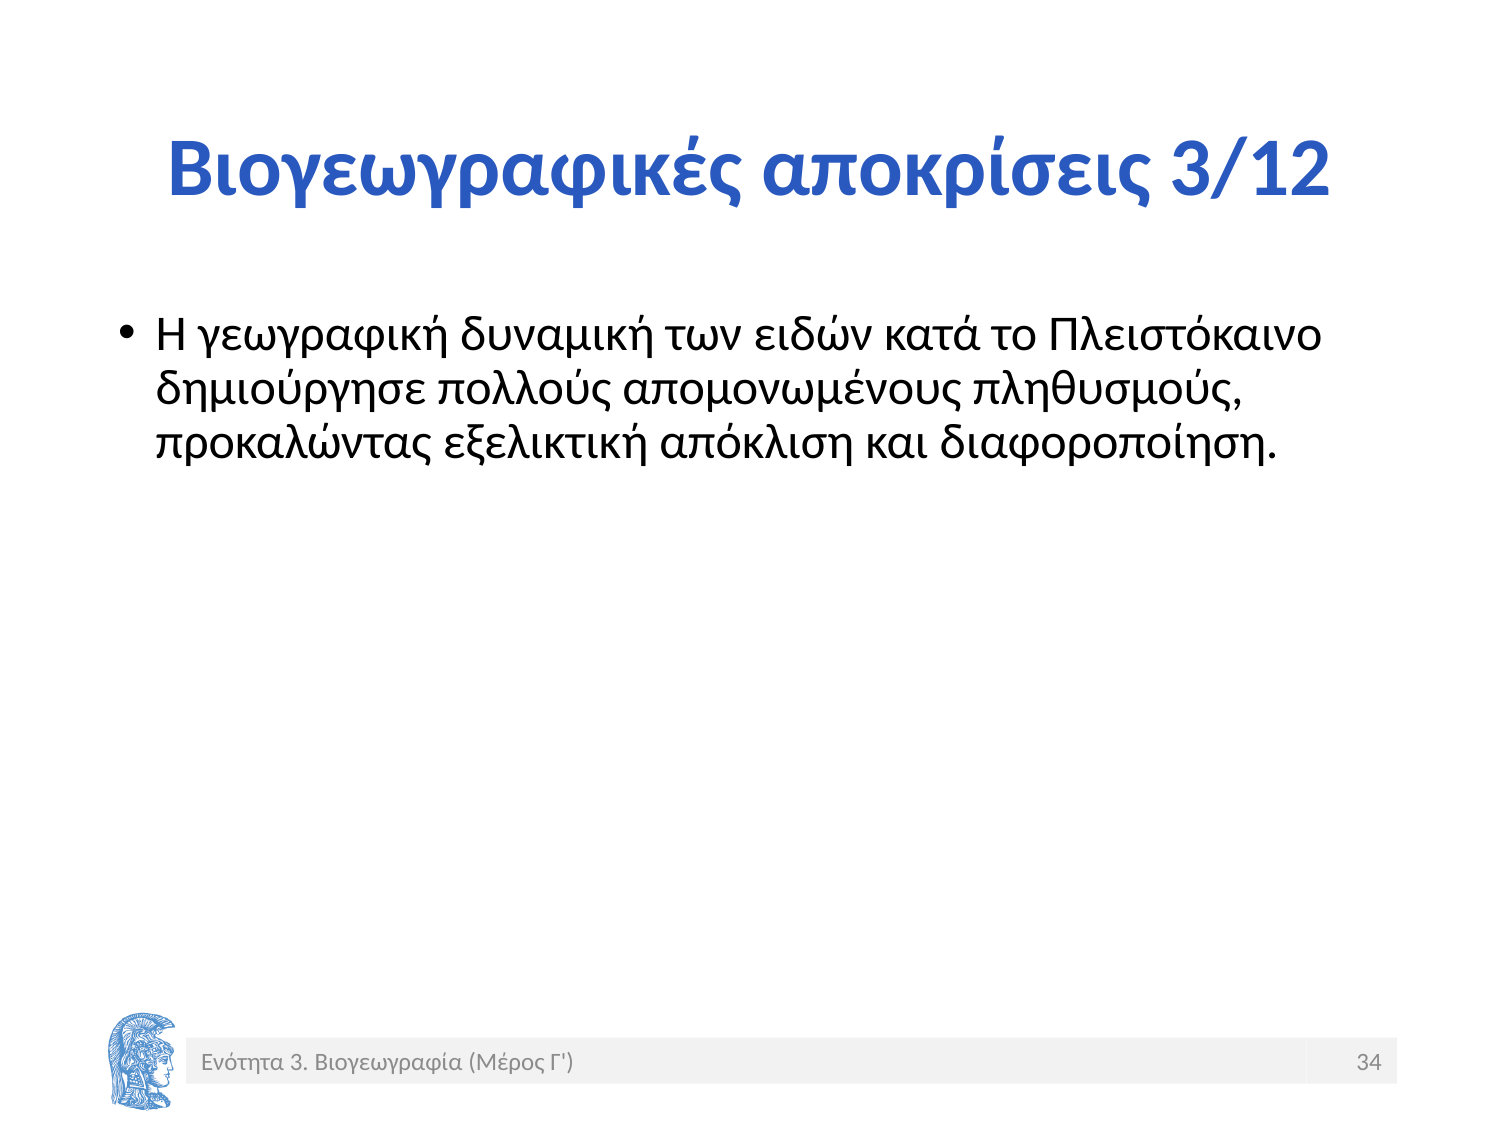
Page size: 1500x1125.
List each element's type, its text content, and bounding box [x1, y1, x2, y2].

slide_number 34 [1306, 1037, 1397, 1084]
title Βιογεωγραφικές αποκρίσεις 3/12 [103, 59, 1397, 278]
picture [103, 1014, 186, 1114]
list Η γεωγραφική δυναμική των ειδών κατά το Πλειστόκαινο δημιούργησε πολλούς απομονωμένους πληθυσμούς, προκαλώντας εξελικτική απόκλιση και διαφοροποίηση. [103, 299, 1397, 1014]
footer Ενότητα 3. Βιογεωγραφία (Μέρος Γ') [186, 1037, 1306, 1084]
